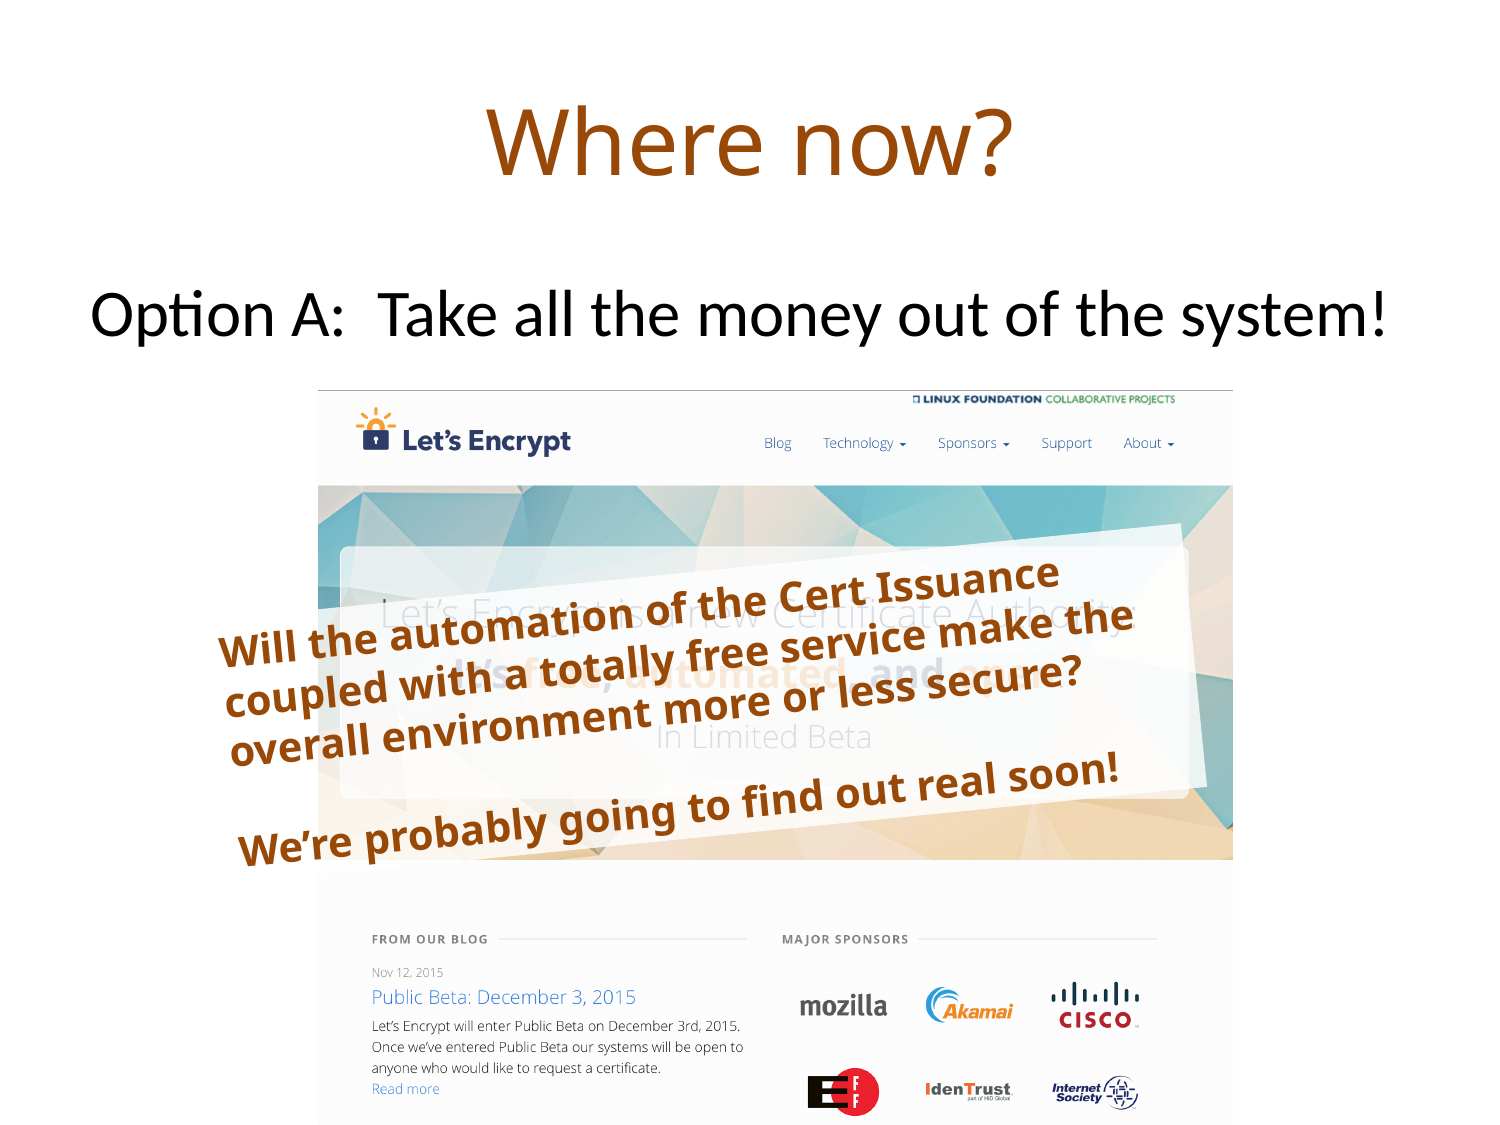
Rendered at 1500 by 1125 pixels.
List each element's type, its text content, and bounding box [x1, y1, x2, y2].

title Where now? [75, 45, 1425, 233]
text_box Will the automation of the Cert Issuance coupled with a totally free service make the overall environment more or less secure? We’re probably going to find out real soon! [201, 609, 312, 885]
list Option A: Take all the money out of the system! [75, 262, 1425, 1005]
picture [317, 390, 1233, 1125]
